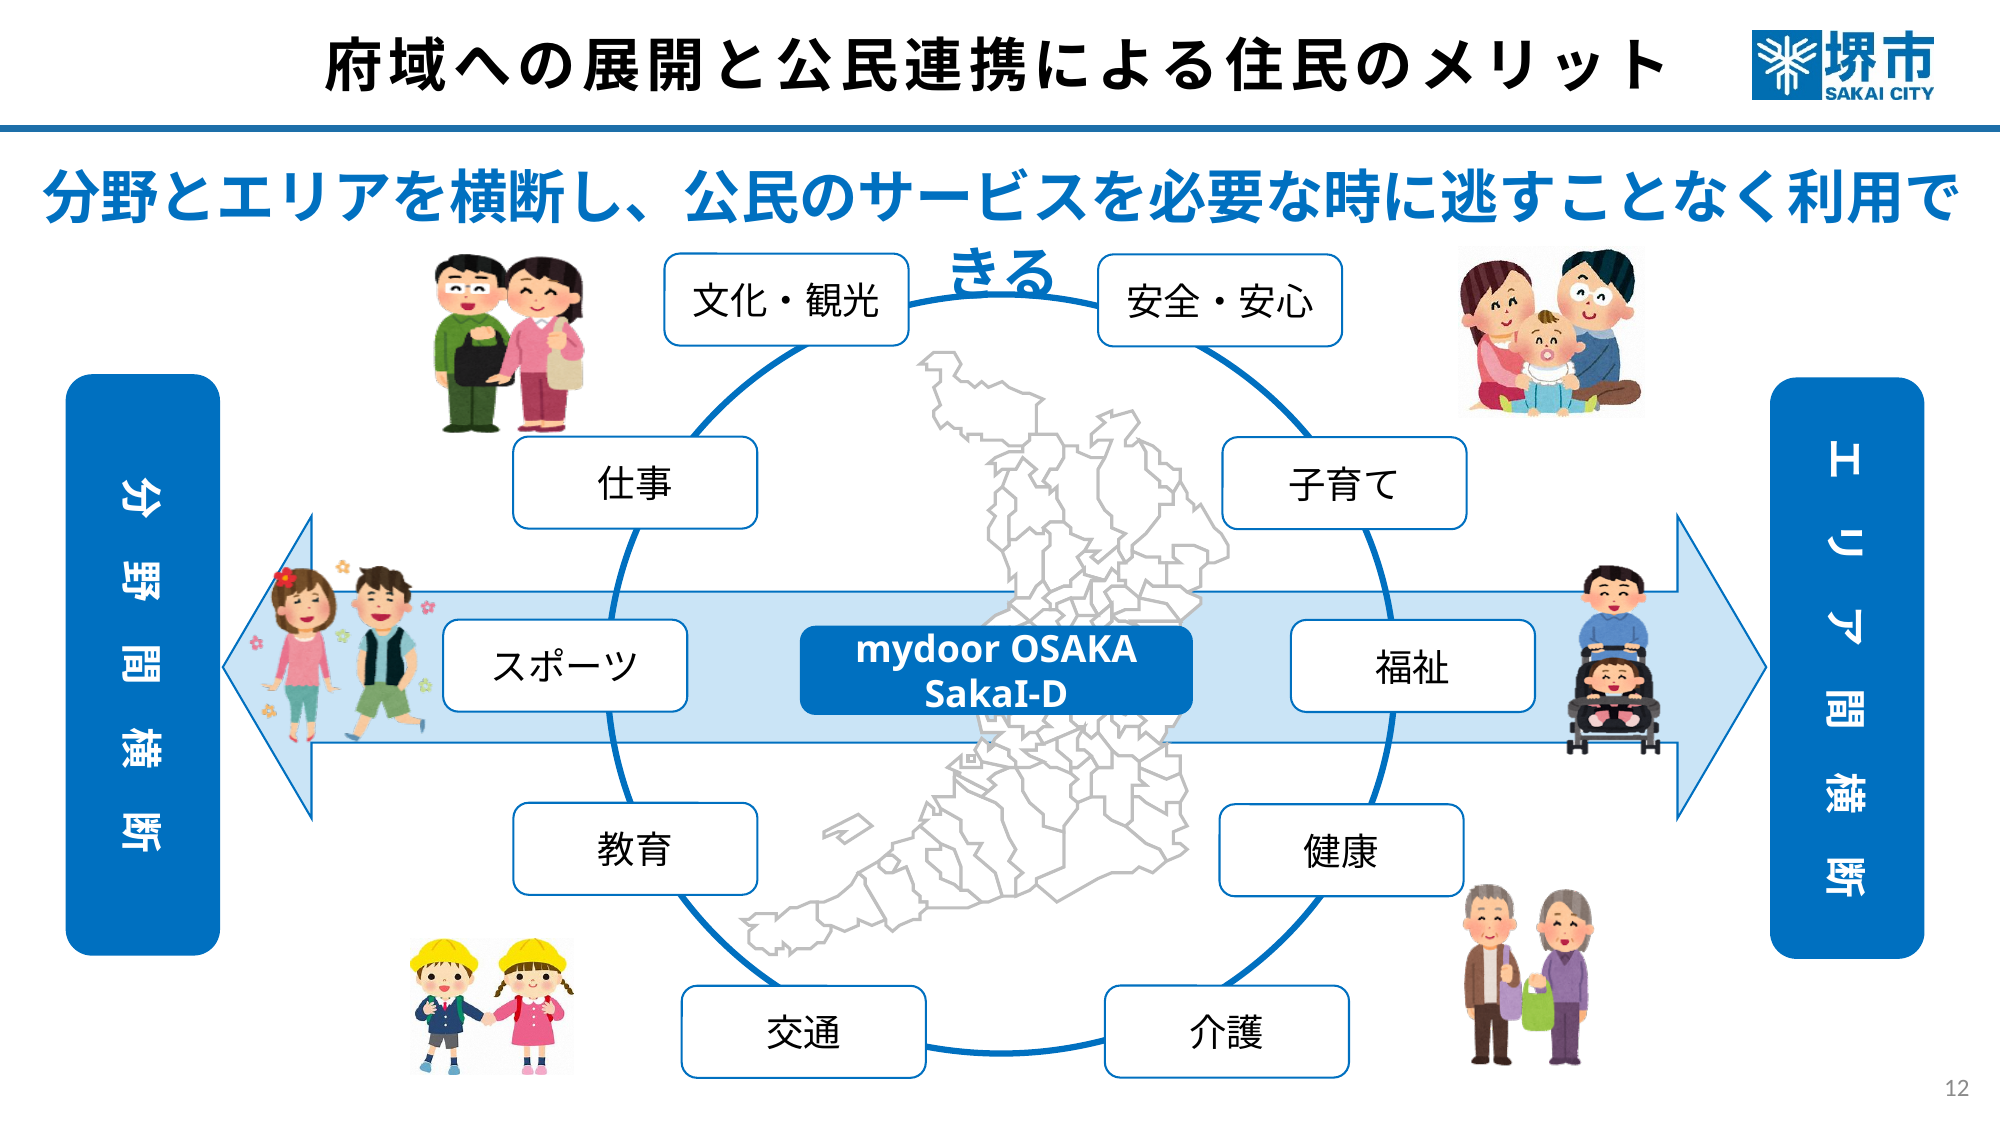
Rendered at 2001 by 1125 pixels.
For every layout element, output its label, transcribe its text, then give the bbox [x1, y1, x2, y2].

picture [1458, 245, 1645, 418]
text_box [680, 896, 1321, 1055]
text_box [1387, 590, 1551, 744]
slide_number 12 [1534, 1056, 1985, 1117]
text_box [1229, 363, 1310, 438]
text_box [741, 352, 1229, 955]
text_box 交通 [680, 984, 927, 1079]
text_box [1460, 872, 1597, 1070]
text_box 健康 [1229, 803, 1465, 898]
text_box [1229, 529, 1394, 803]
text_box エ リ ア 間 横 断 [1770, 377, 1925, 959]
text_box 分野とエリアを横断し、公民のサービスを必要な時に逃すことなく利用できる [2, 145, 2000, 315]
text_box スポーツ [442, 618, 689, 713]
picture [242, 549, 442, 747]
text_box [268, 747, 313, 823]
text_box 安全・安心 [1097, 315, 1344, 348]
text_box [442, 590, 615, 630]
text_box [442, 702, 612, 744]
text_box [608, 530, 741, 801]
picture [1551, 559, 1673, 760]
text_box [290, 512, 313, 549]
text_box 福祉 [1289, 618, 1537, 714]
text_box [221, 632, 242, 702]
text_box 分 野 間 横 断 [65, 374, 221, 956]
text_box [1673, 512, 1768, 823]
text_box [428, 251, 592, 437]
text_box 介護 [1103, 984, 1351, 1079]
text_box [790, 315, 1212, 352]
text_box [693, 387, 741, 435]
text_box 子育て [1229, 436, 1468, 531]
picture [410, 938, 574, 1075]
text_box 文化・観光 [663, 315, 910, 347]
title 府域への展開と公民連携による住民のメリット [0, 33, 1998, 103]
text_box 教育 [512, 801, 741, 896]
text_box 仕事 [512, 435, 741, 530]
